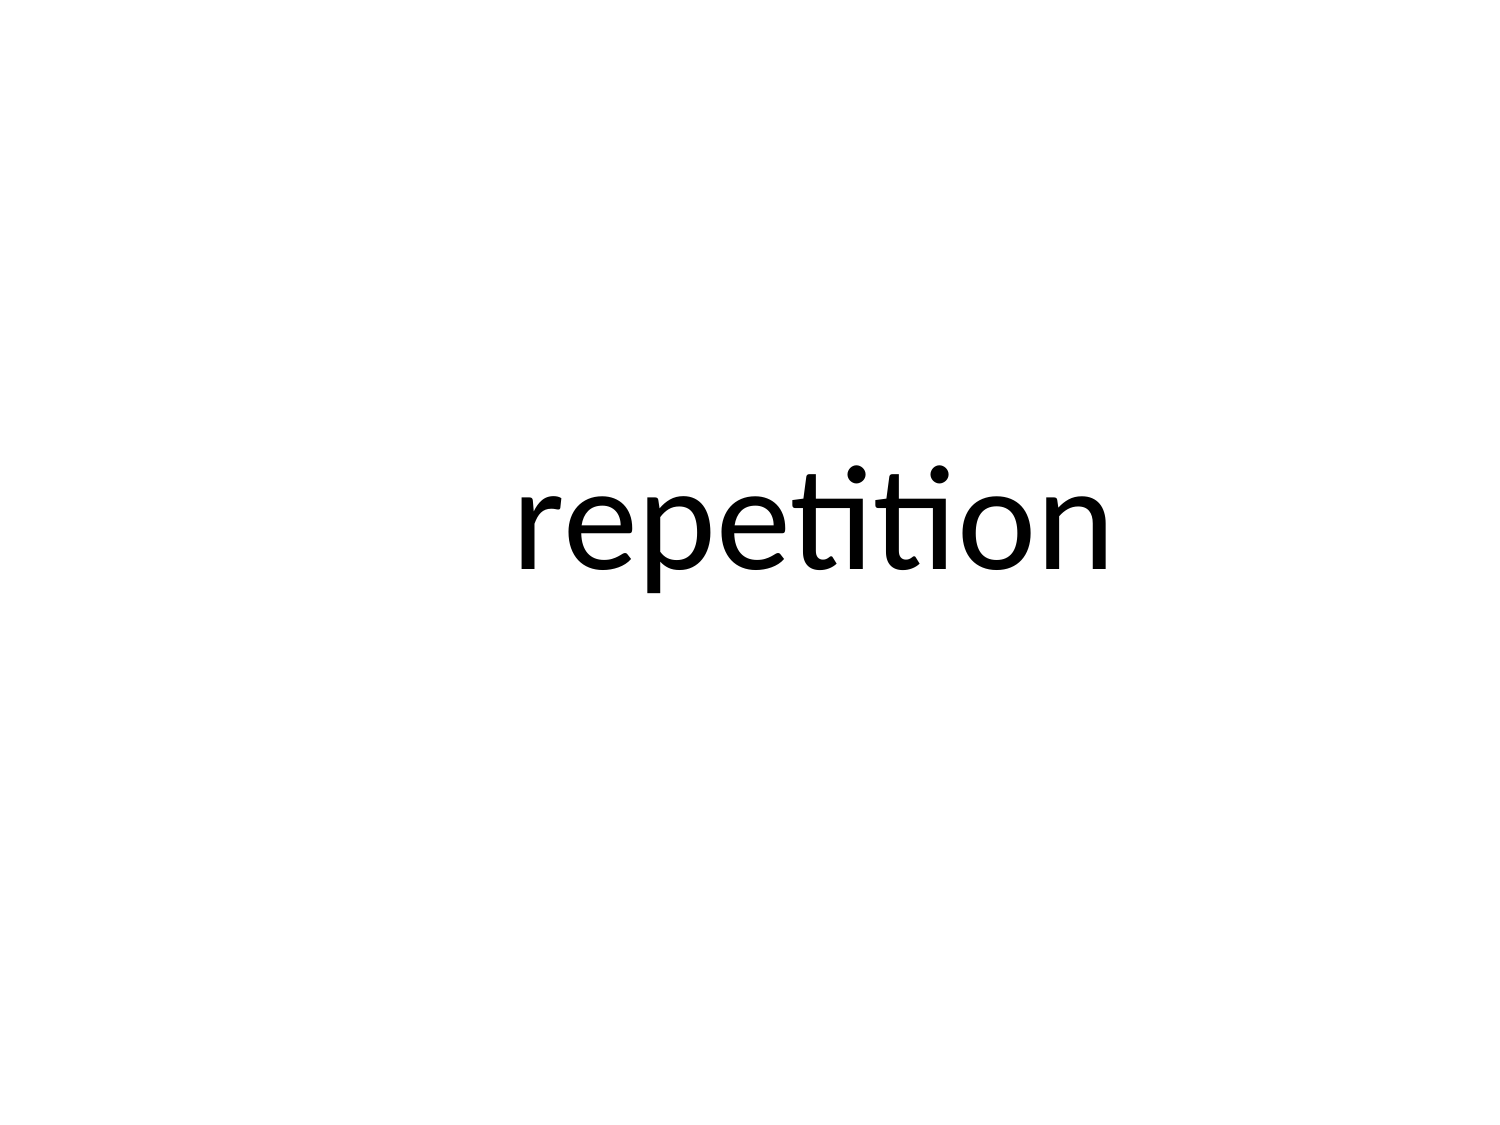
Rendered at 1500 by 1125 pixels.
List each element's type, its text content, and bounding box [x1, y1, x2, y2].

text_box repetition [498, 412, 1131, 608]
